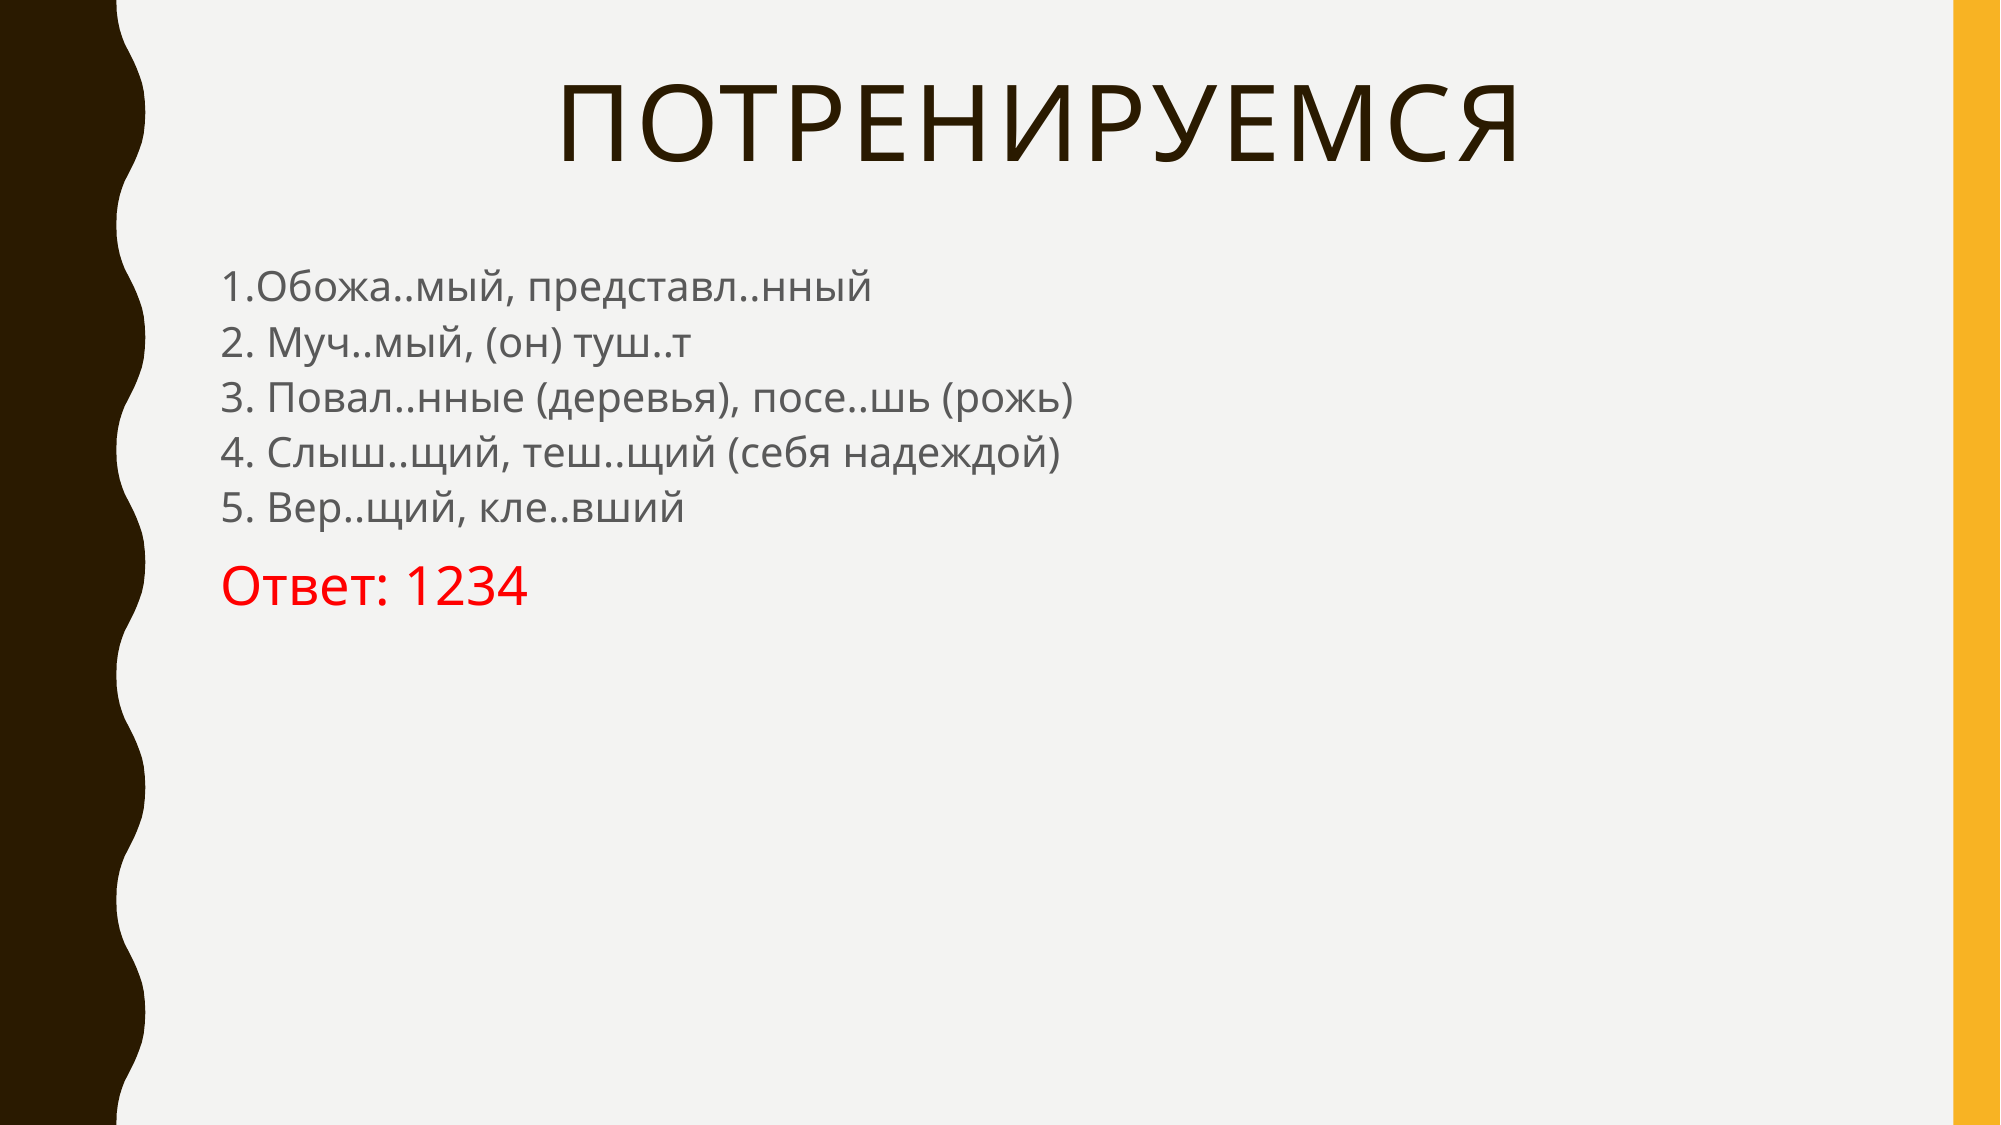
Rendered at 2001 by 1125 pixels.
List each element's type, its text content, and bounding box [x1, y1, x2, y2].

title ПОТРЕНИРУЕМСЯ [205, 62, 1875, 247]
list 1.Обожа..мый, представл..нный 2. Муч..мый, (он) туш..т 3. Повал..нные (деревья), посе..шь (рожь) 4. Слыш..щий, теш..щий (себя надеждой) 5. Вер..щий, кле..вший Ответ: 1234 [205, 247, 1875, 965]
